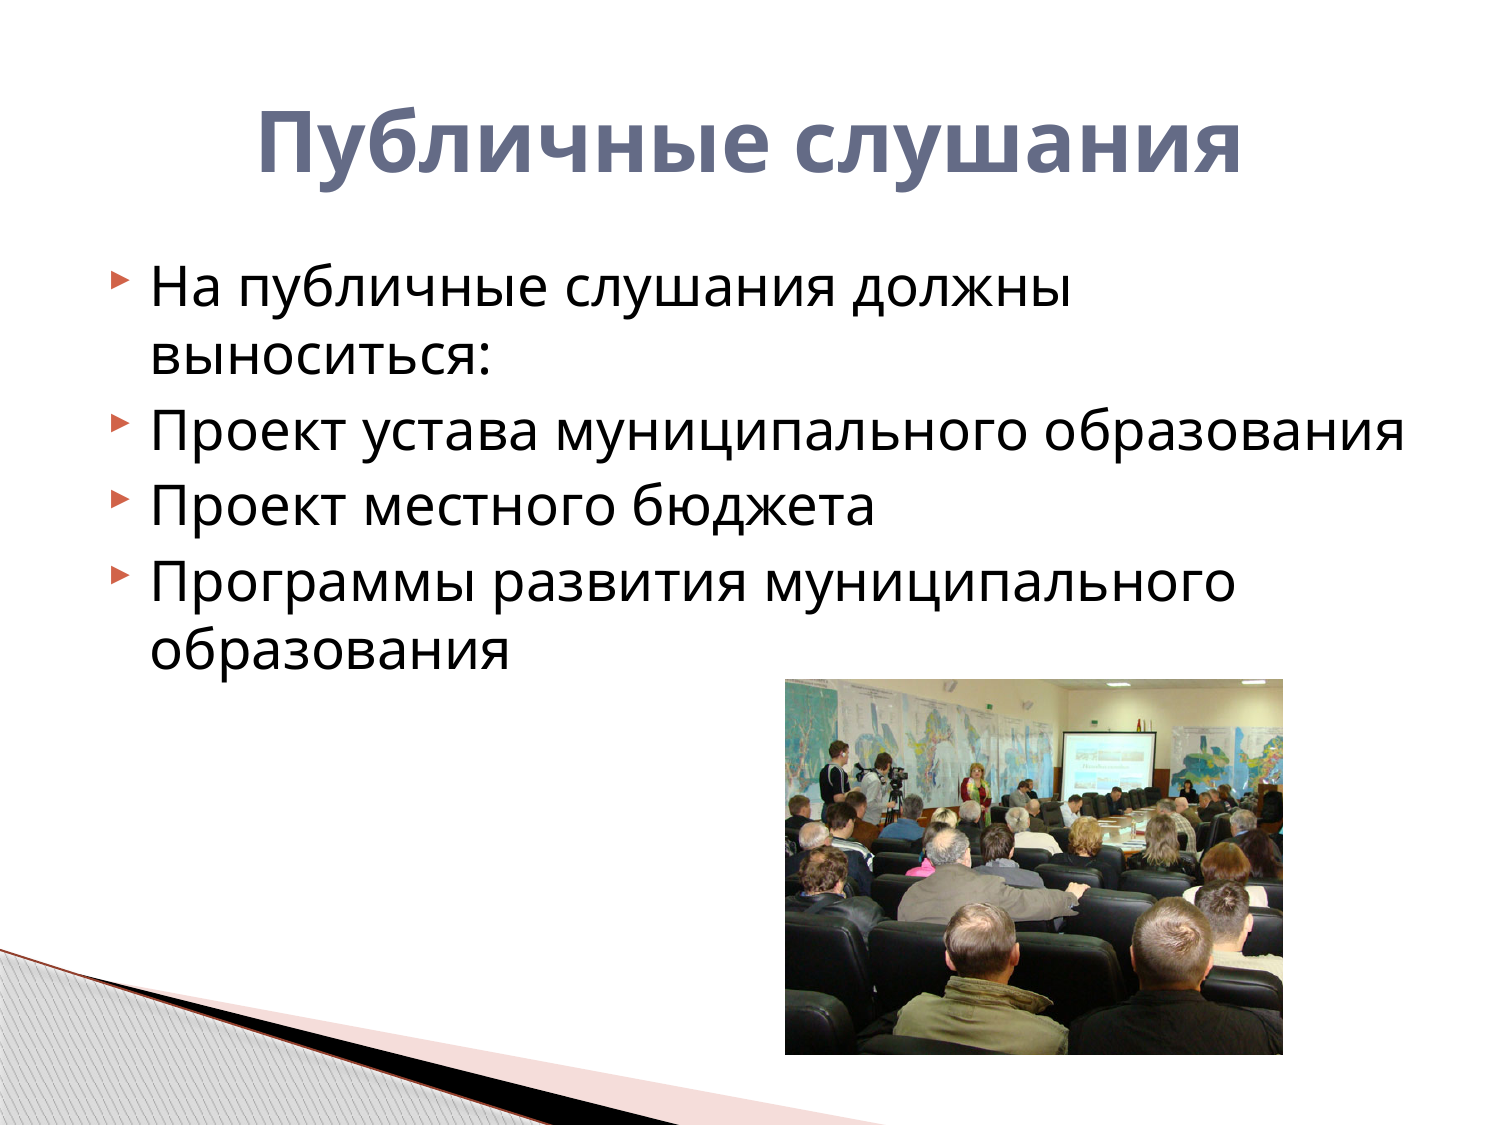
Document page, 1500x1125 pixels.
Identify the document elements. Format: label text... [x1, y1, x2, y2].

list На публичные слушания должны выноситься: Проект устава муниципального образования Проект местного бюджета Программы развития муниципального образования [74, 242, 1426, 986]
title Публичные слушания [75, 45, 1425, 233]
picture [784, 679, 1284, 1055]
